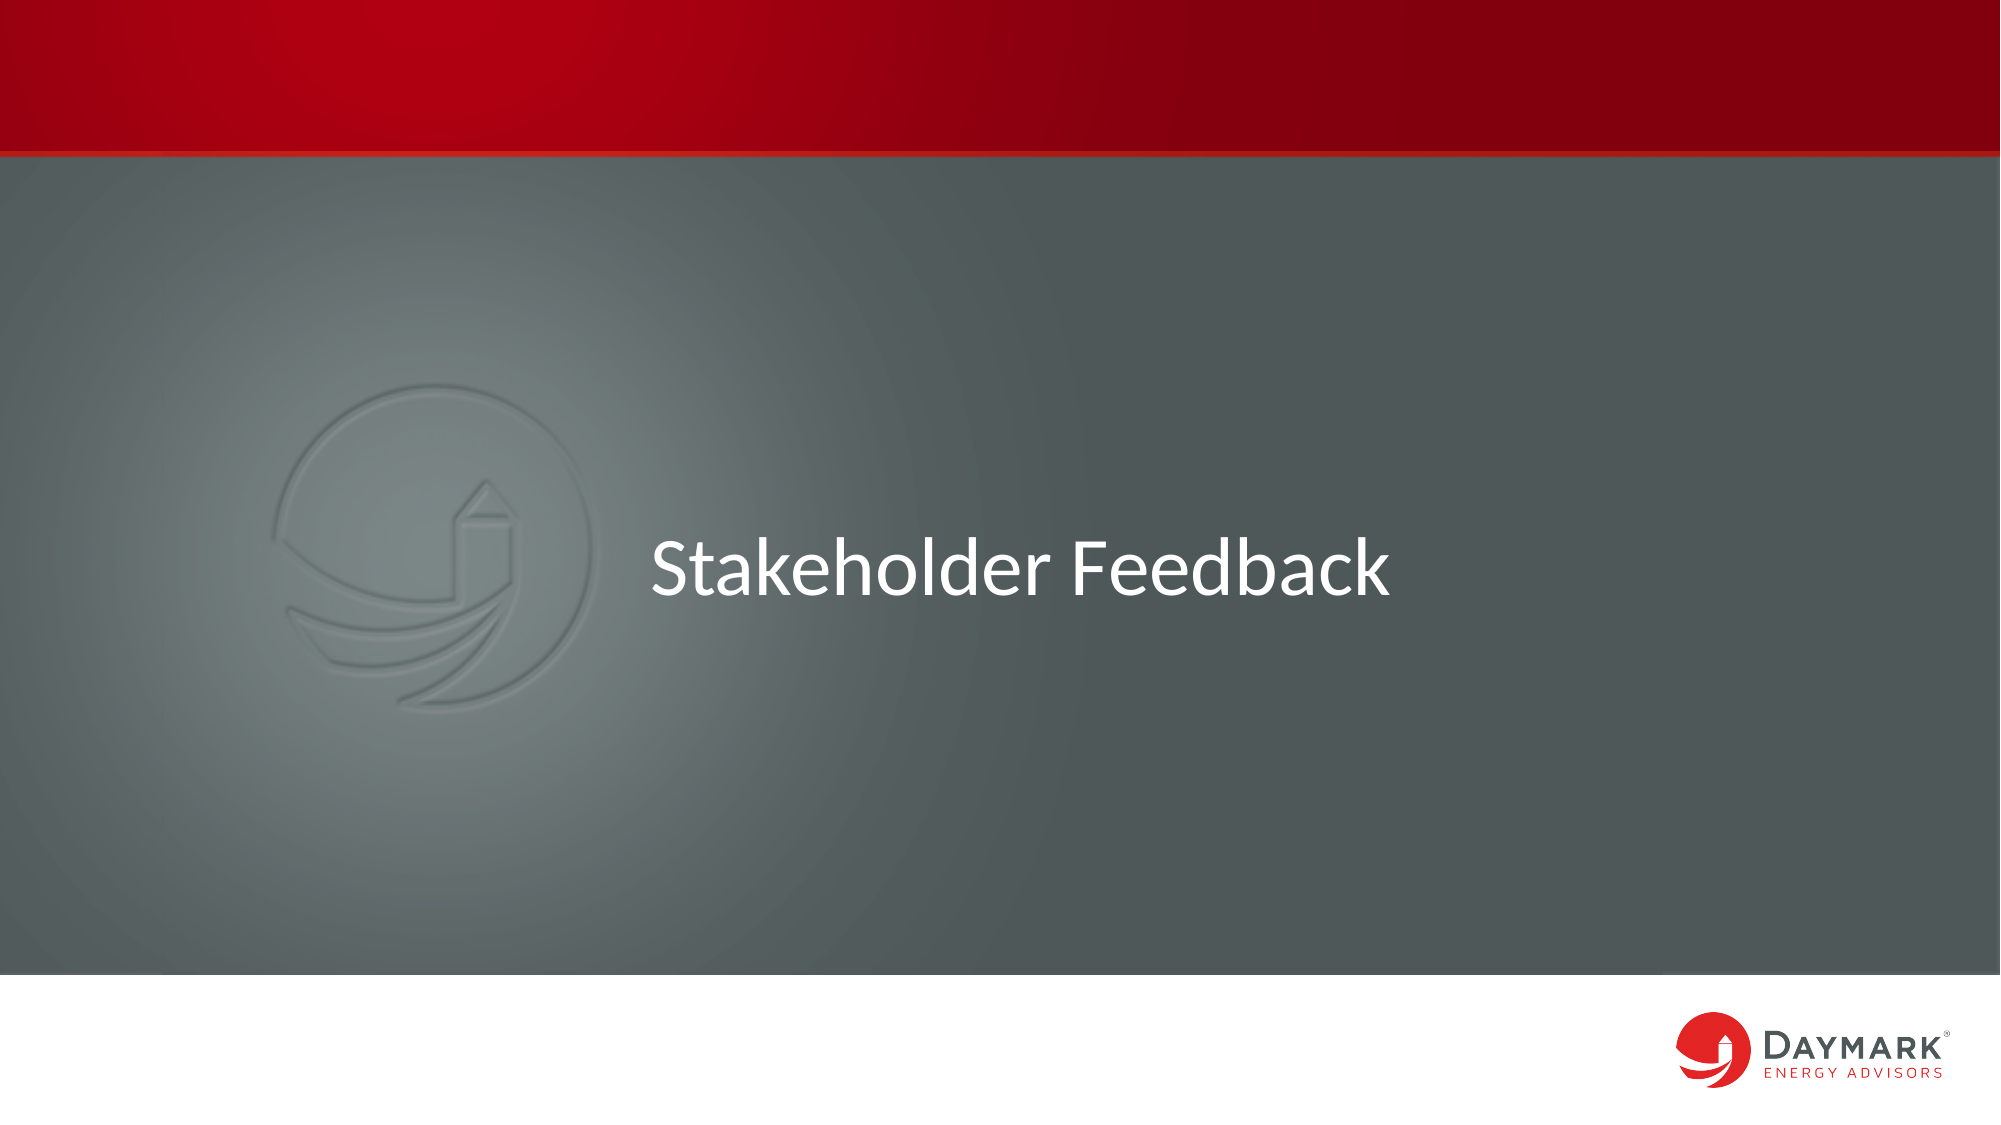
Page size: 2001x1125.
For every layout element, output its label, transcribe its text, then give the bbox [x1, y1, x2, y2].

picture [1676, 1012, 1950, 1088]
list Stakeholder Feedback [650, 375, 1834, 613]
picture [0, 0, 2000, 975]
